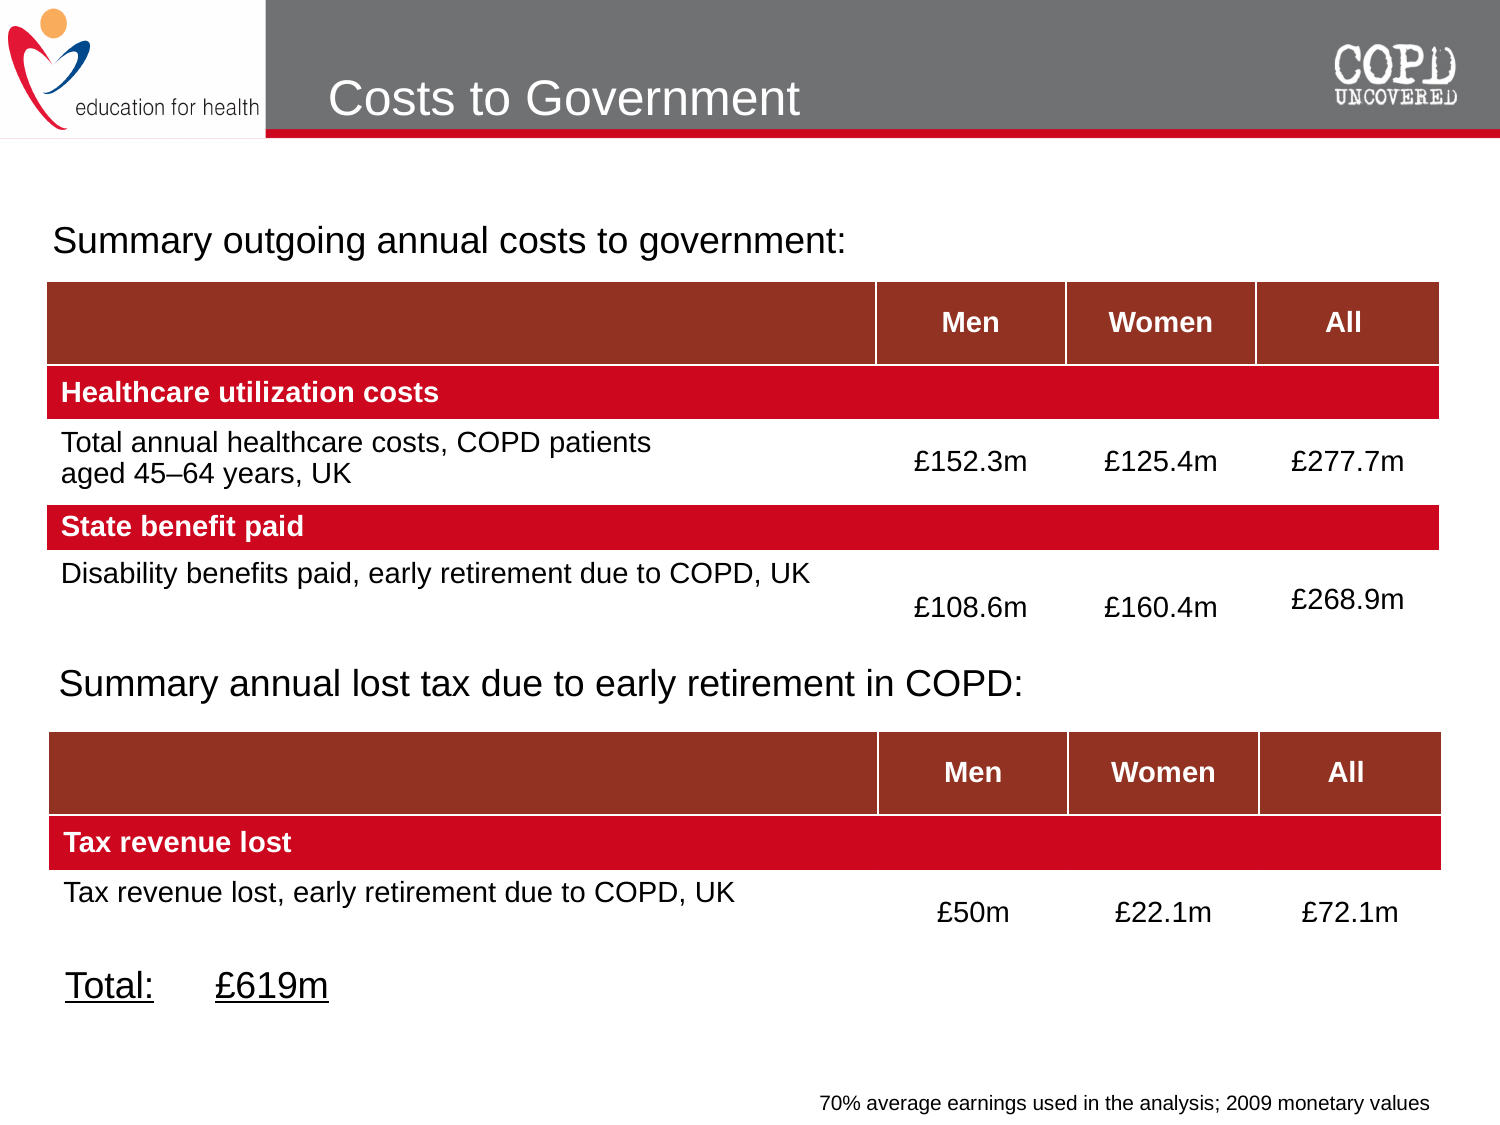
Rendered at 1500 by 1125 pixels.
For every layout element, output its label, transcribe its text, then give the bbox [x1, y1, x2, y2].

table_cell £22.1m [1069, 871, 1258, 954]
table_header All [1257, 282, 1439, 364]
table_header [47, 282, 875, 364]
table_cell State benefit paid [47, 505, 1439, 550]
text_box Total: £619m [49, 954, 1440, 1014]
table_header Women [1069, 732, 1258, 814]
table_cell £50m [879, 871, 1067, 954]
table_header [49, 732, 877, 814]
table_cell £160.4m [1066, 552, 1256, 630]
text_box Summary outgoing annual costs to government: [37, 208, 1325, 268]
title Costs to Government [312, 30, 1500, 161]
text_box 70% average earnings used in the analysis; 2009 monetary values [804, 1082, 1445, 1122]
table_cell Healthcare utilization costs [47, 366, 1439, 419]
table_cell Total annual healthcare costs, COPD patients aged 45–64 years, UK [47, 421, 875, 504]
table_cell £152.3m [877, 421, 1065, 504]
table_cell £277.7m [1257, 421, 1439, 504]
table_cell Tax revenue lost, early retirement due to COPD, UK [49, 871, 877, 954]
table_cell £108.6m [876, 552, 1066, 630]
table_cell £268.9m [1256, 552, 1440, 630]
table_cell £125.4m [1067, 421, 1255, 504]
table_header Women [1067, 282, 1255, 364]
table_header Men [877, 282, 1065, 364]
table_cell £72.1m [1260, 871, 1441, 954]
table_header Men [879, 732, 1067, 814]
picture [0, 0, 1500, 1125]
table_cell Tax revenue lost [49, 816, 1441, 870]
text_box Summary annual lost tax due to early retirement in COPD: [43, 652, 1332, 712]
table_cell Disability benefits paid, early retirement due to COPD, UK [47, 552, 876, 630]
table_header All [1260, 732, 1441, 814]
